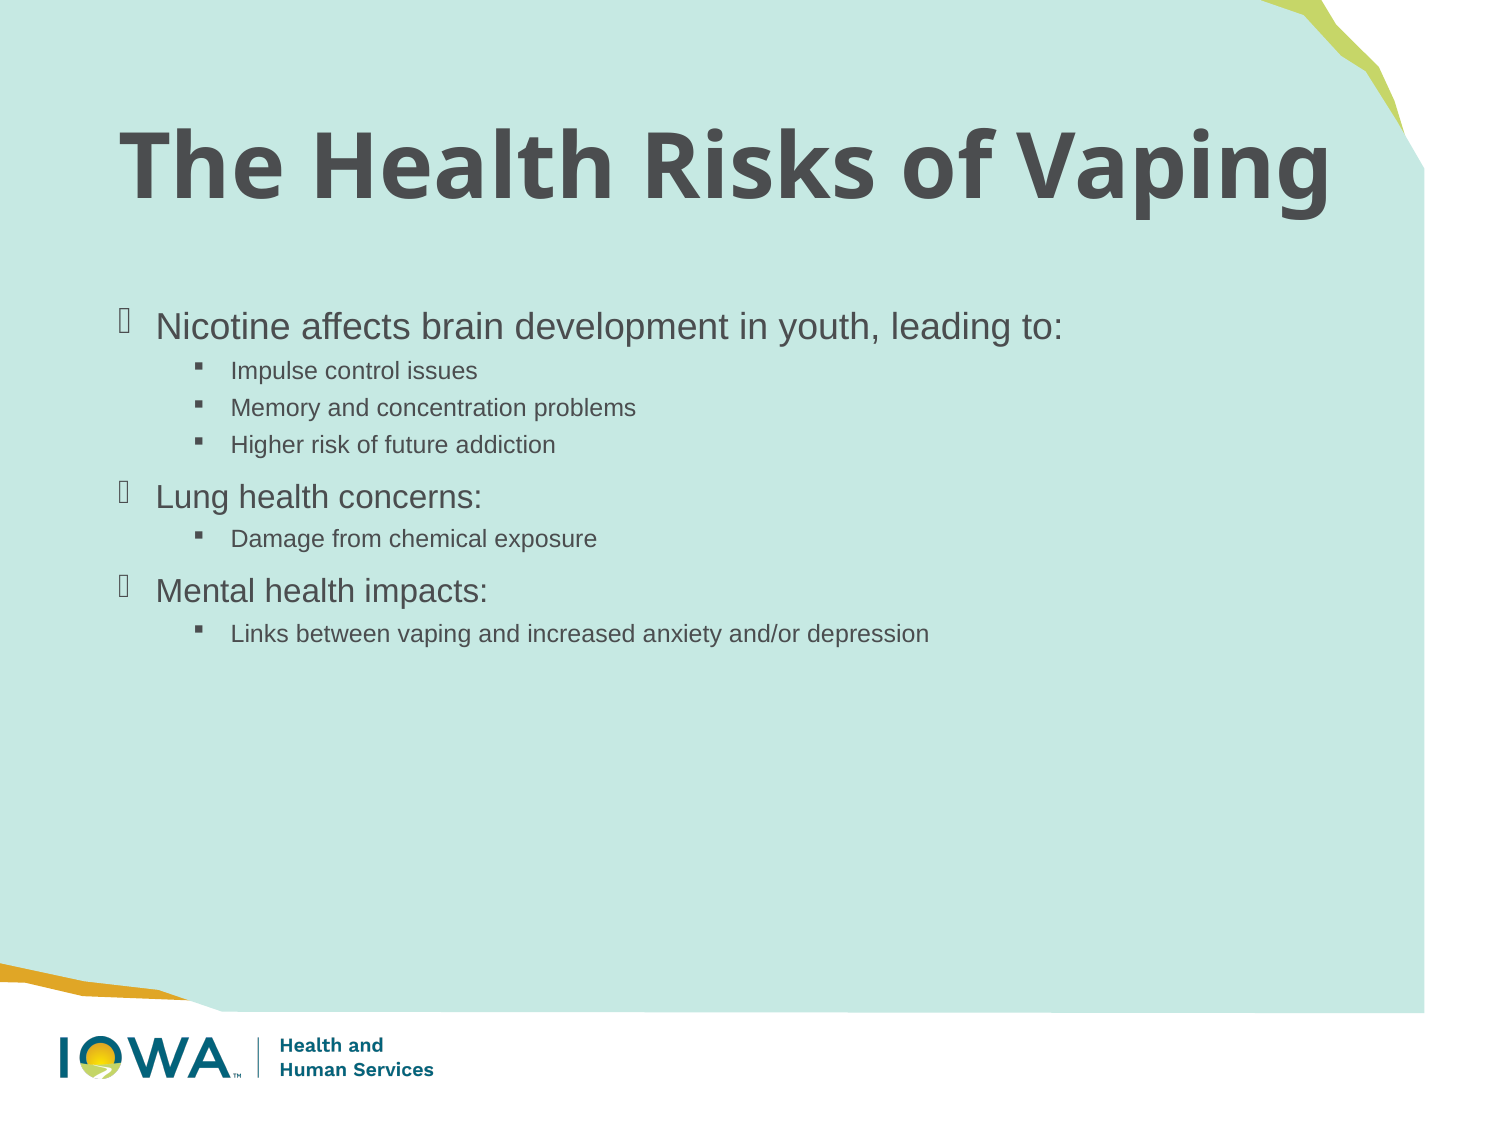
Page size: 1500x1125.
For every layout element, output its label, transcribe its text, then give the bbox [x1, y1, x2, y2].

list Nicotine affects brain development in youth, leading to: Impulse control issues Memory and concentration problems Higher risk of future addiction Lung health concerns: Damage from chemical exposure Mental health impacts: Links between vaping and increased anxiety and/or depression [103, 299, 1397, 1014]
title The Health Risks of Vaping [103, 59, 1397, 278]
picture [60, 1036, 434, 1079]
